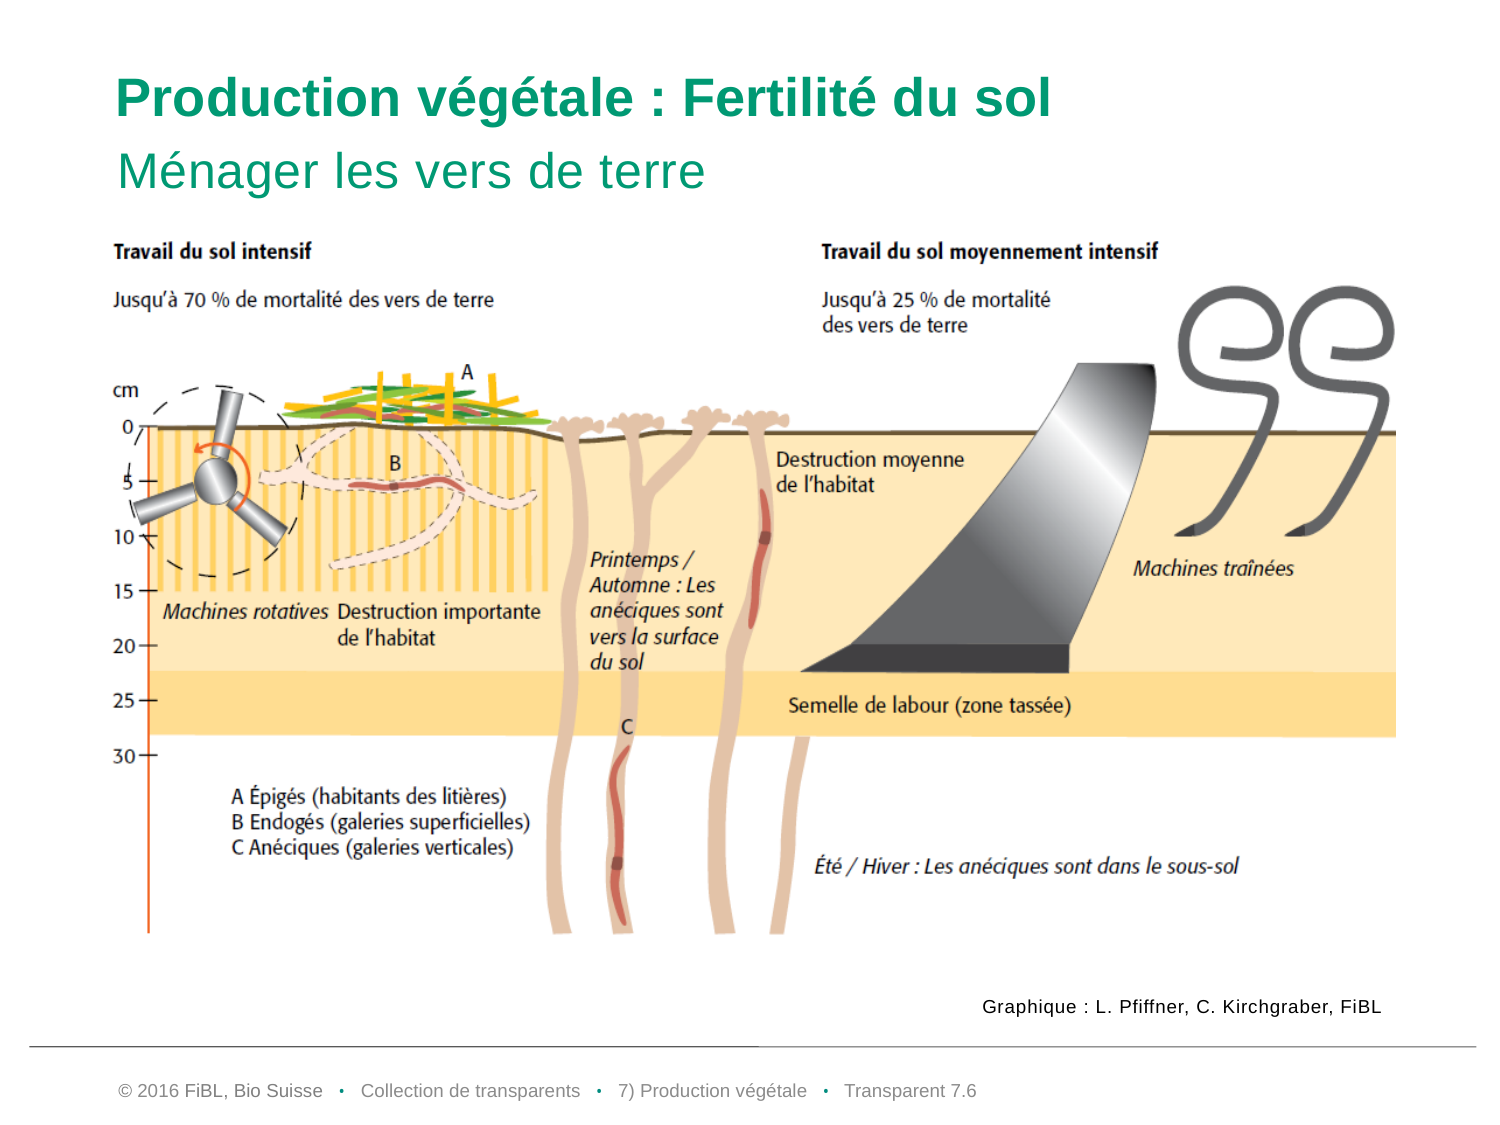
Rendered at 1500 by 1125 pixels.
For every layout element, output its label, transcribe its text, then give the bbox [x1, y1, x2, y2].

list Graphique : L. Pfiffner, C. Kirchgraber, FiBL [103, 987, 1397, 1034]
title Production végétale : Fertilité du sol [100, 59, 1397, 138]
picture [102, 235, 1396, 941]
list Ménager les vers de terre [101, 137, 1397, 211]
footer © 2016 FiBL, Bio Suisse • Collection de transparents • 7) Production végétale • Transparent 7.5 [103, 1055, 1140, 1125]
